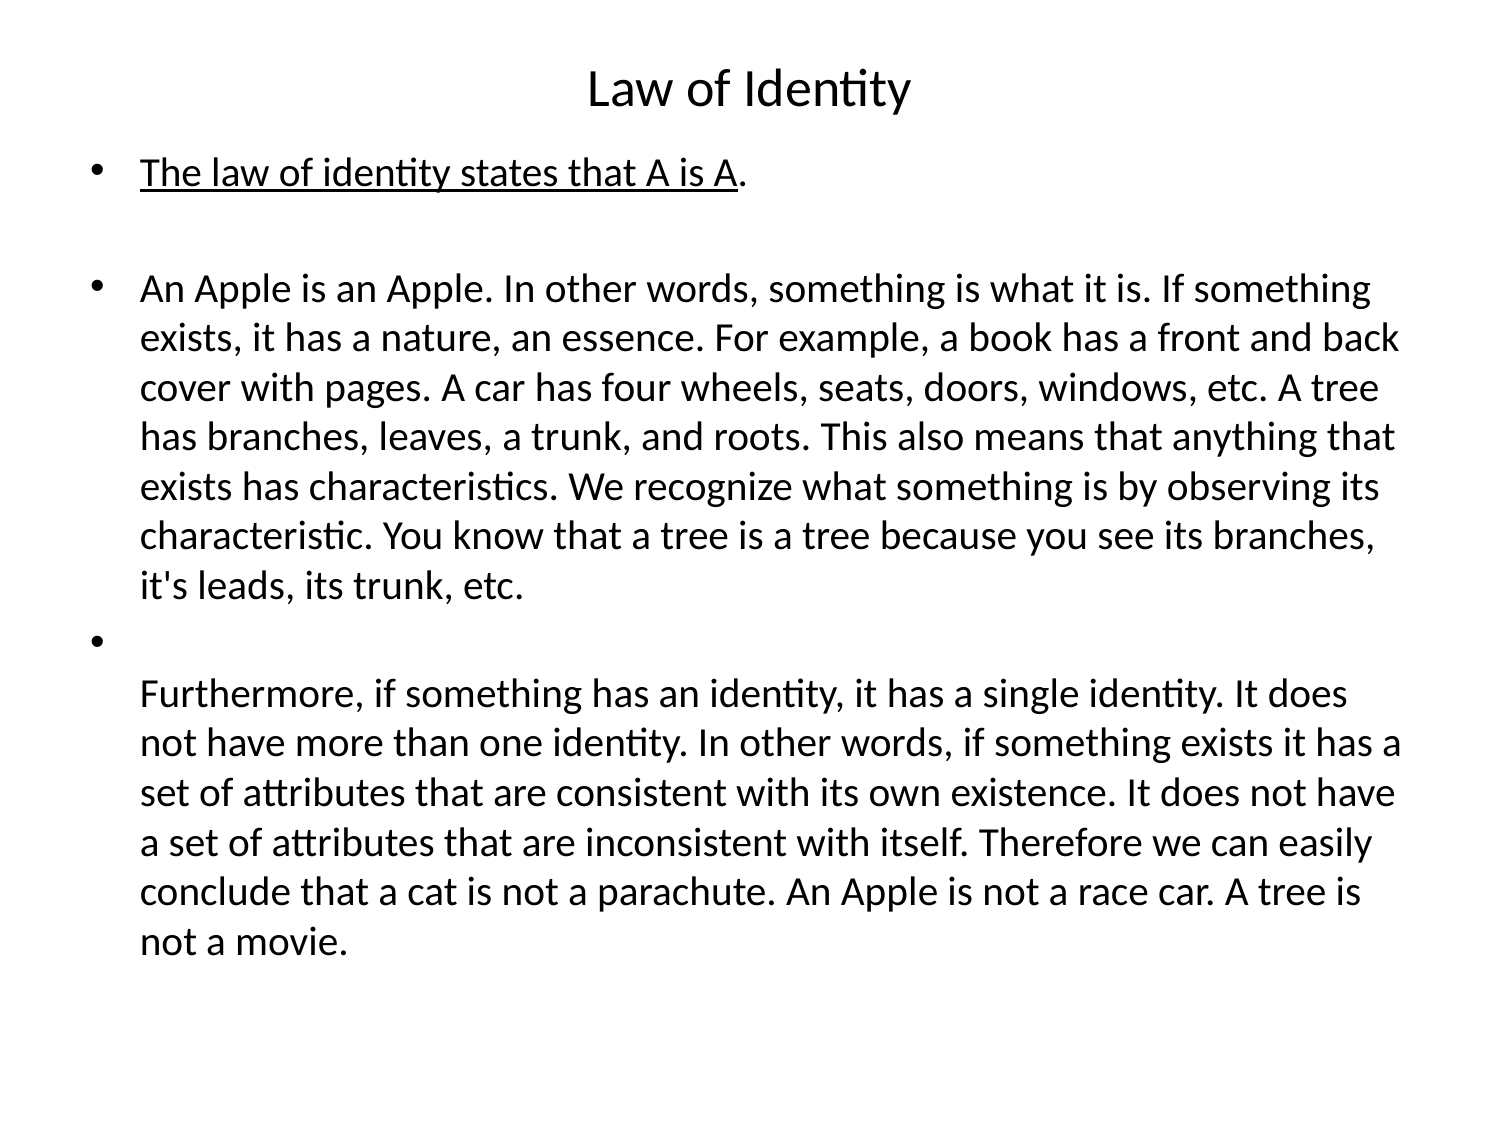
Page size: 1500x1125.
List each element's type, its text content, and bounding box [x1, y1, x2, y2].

list The law of identity states that A is A. An Apple is an Apple. In other words, something is what it is. If something exists, it has a nature, an essence. For example, a book has a front and back cover with pages. A car has four wheels, seats, doors, windows, etc. A tree has branches, leaves, a trunk, and roots. This also means that anything that exists has characteristics. We recognize what something is by observing its characteristic. You know that a tree is a tree because you see its branches, it's leads, its trunk, etc. Furthermore, if something has an identity, it has a single identity. It does not have more than one identity. In other words, if something exists it has a set of attributes that are consistent with its own existence. It does not have a set of attributes that are inconsistent with itself. Therefore we can easily conclude that a cat is not a parachute. An Apple is not a race car. A tree is not a movie. [75, 137, 1425, 1125]
title Law of Identity [75, 45, 1425, 125]
